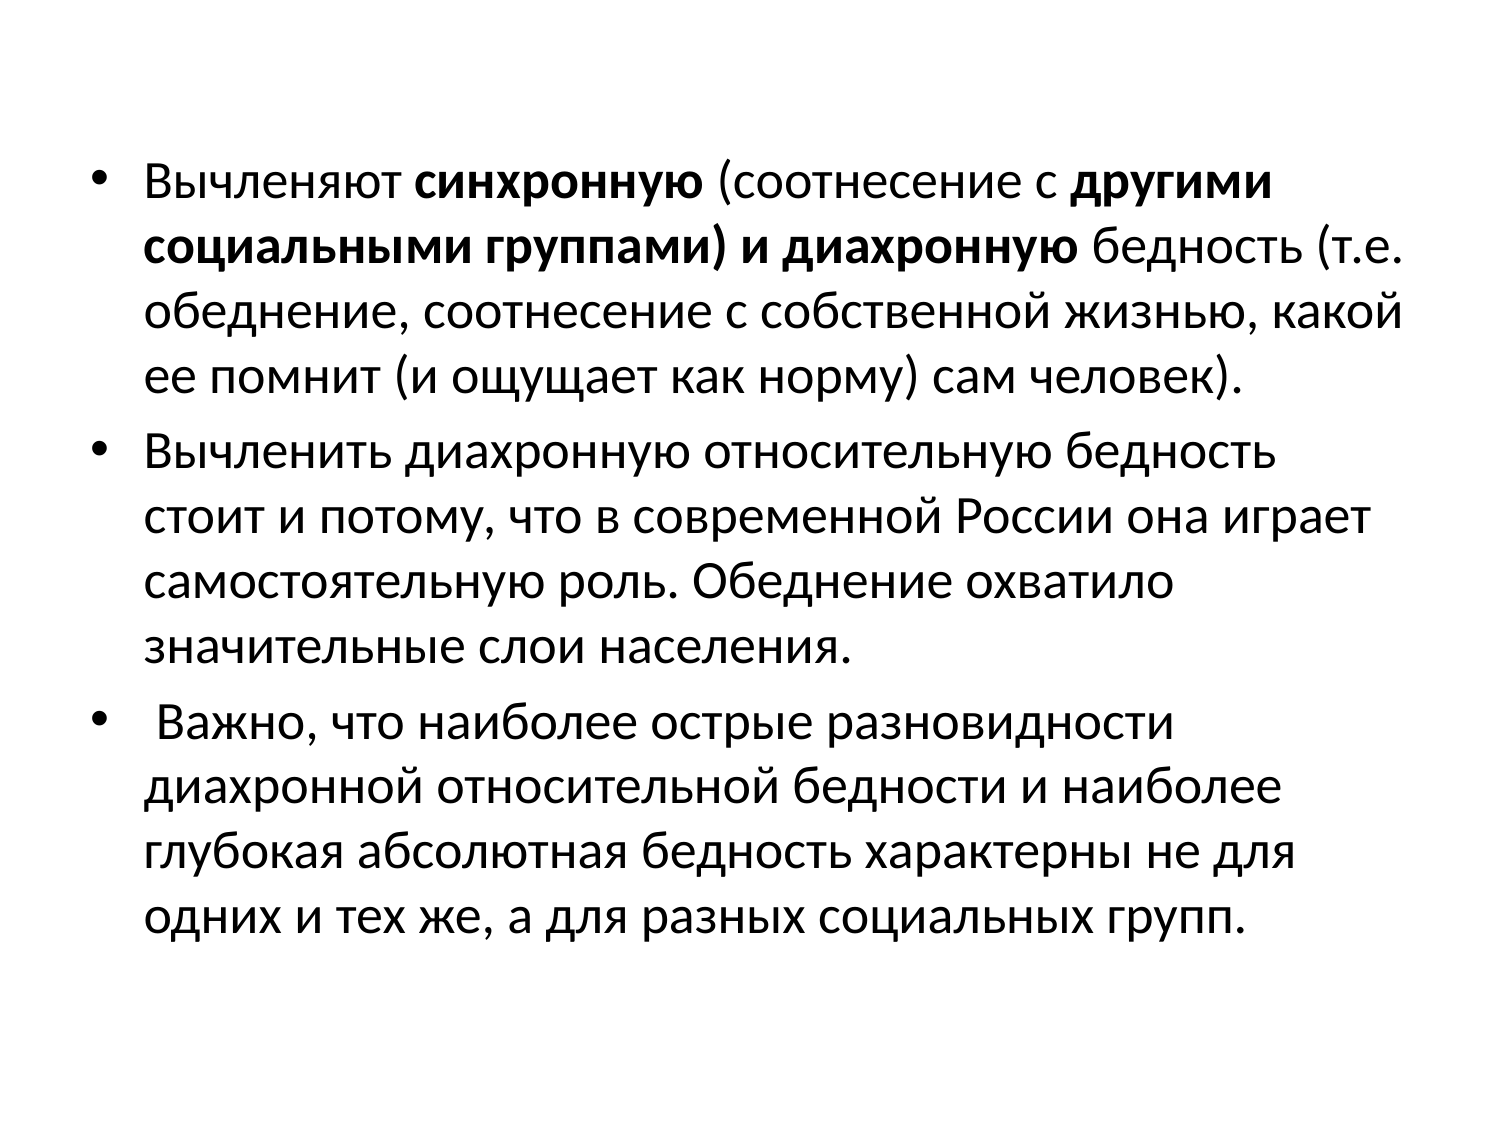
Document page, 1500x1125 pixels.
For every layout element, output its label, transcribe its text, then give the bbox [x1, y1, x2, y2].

list Вычленяют синхронную (соотнесение с другими социальными группами) и диахронную бедность (т.е. обеднение, соотнесение с собственной жизнью, какой ее помнит (и ощущает как норму) сам человек). Вычленить диахронную относительную бедность стоит и потому, что в современной России она играет самостоятельную роль. Обеднение охватило значительные слои населения. Важно, что наиболее острые разновидности диахронной относительной бедности и наиболее глубокая абсолютная бедность характерны не для одних и тех же, а для разных социальных групп. [75, 137, 1425, 1005]
